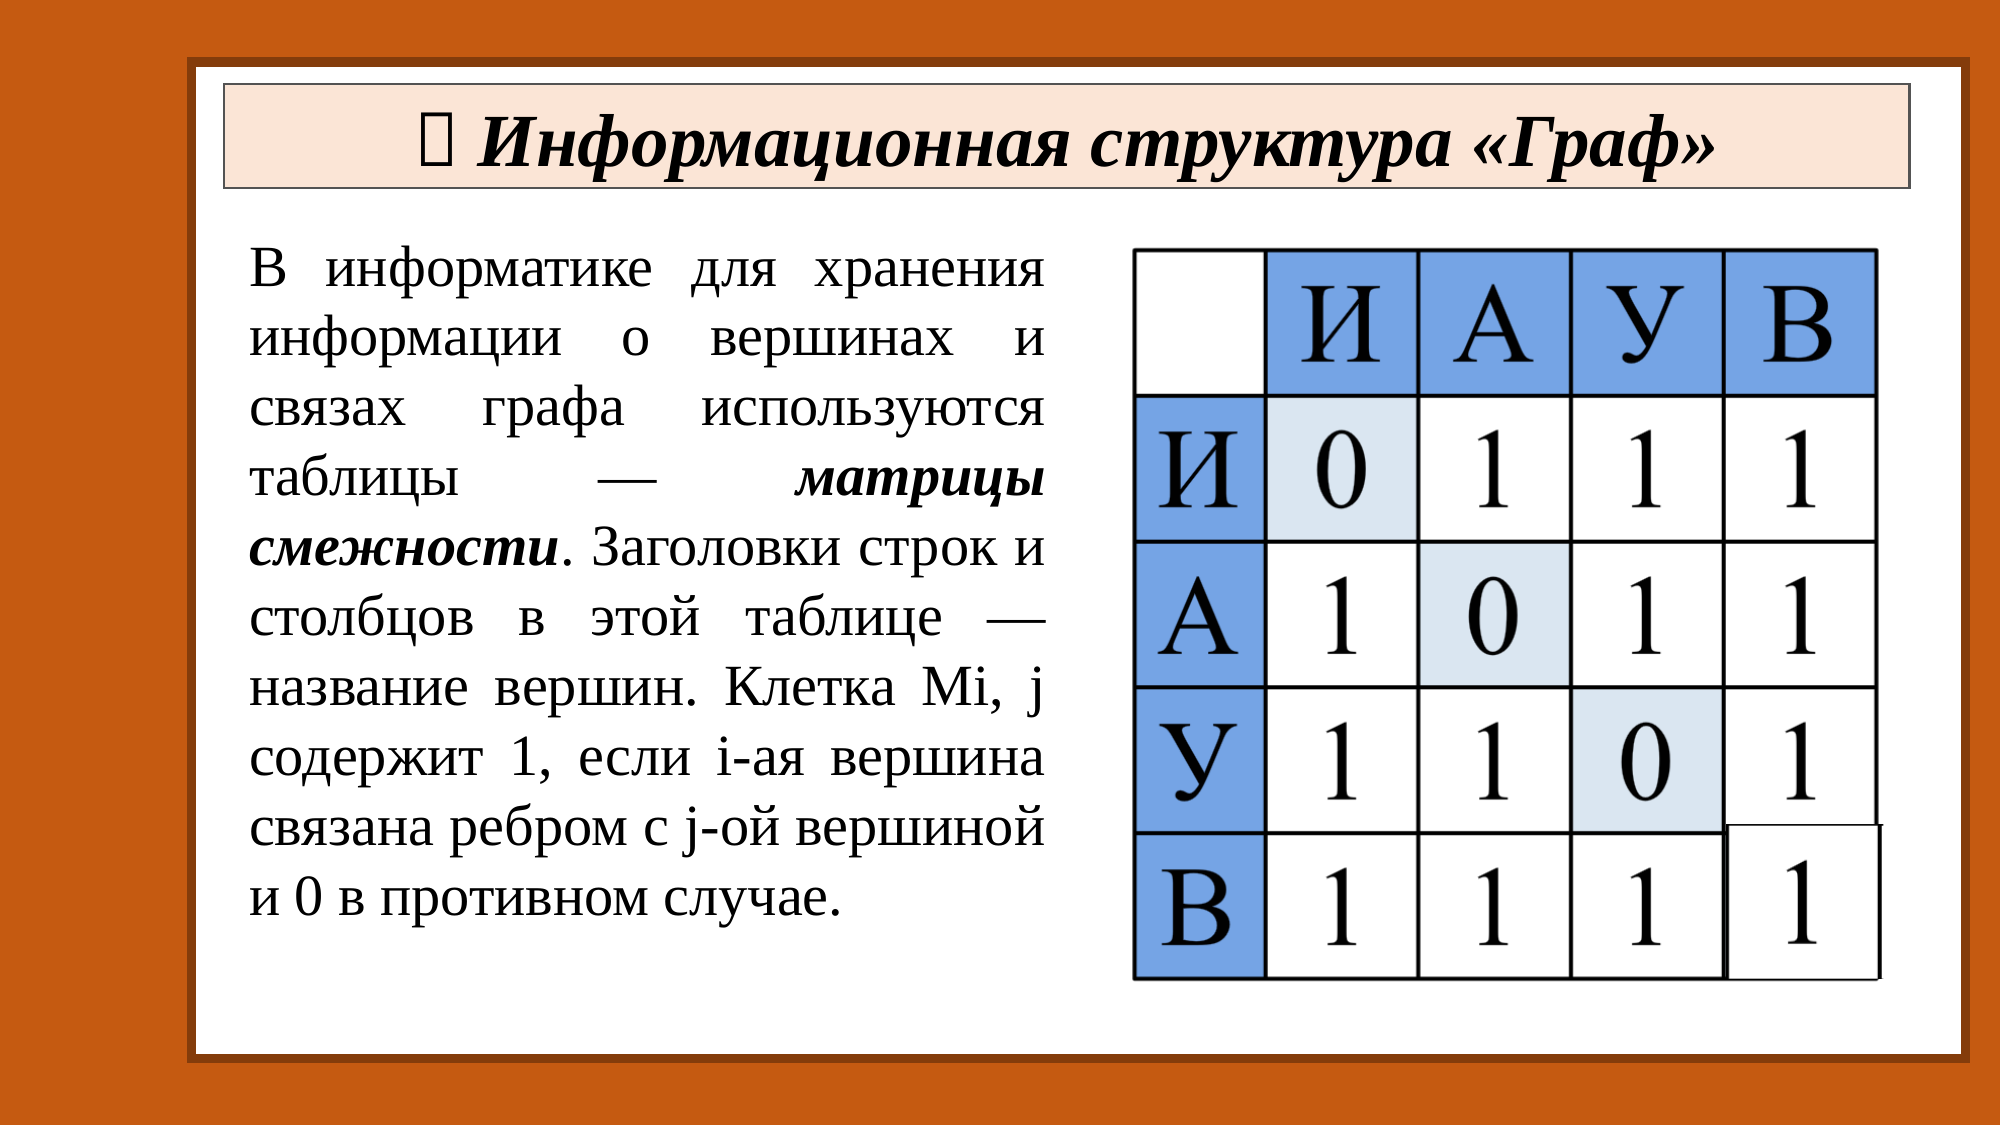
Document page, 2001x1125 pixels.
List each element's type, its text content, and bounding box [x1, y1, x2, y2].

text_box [1101, 210, 1910, 1019]
text_box  Информационная структура «Граф» [223, 83, 1911, 189]
text_box В информатике для хранения информации о вершинах и связах графа используются таблицы — матрицы смежности. Заголовки строк и столбцов в этой таблице — название вершин. Клетка Mi, j содержит 1, если i-ая вершина связана ребром с j-ой вершиной и 0 в противном случае. [234, 220, 1061, 935]
text_box [190, 61, 1966, 1060]
